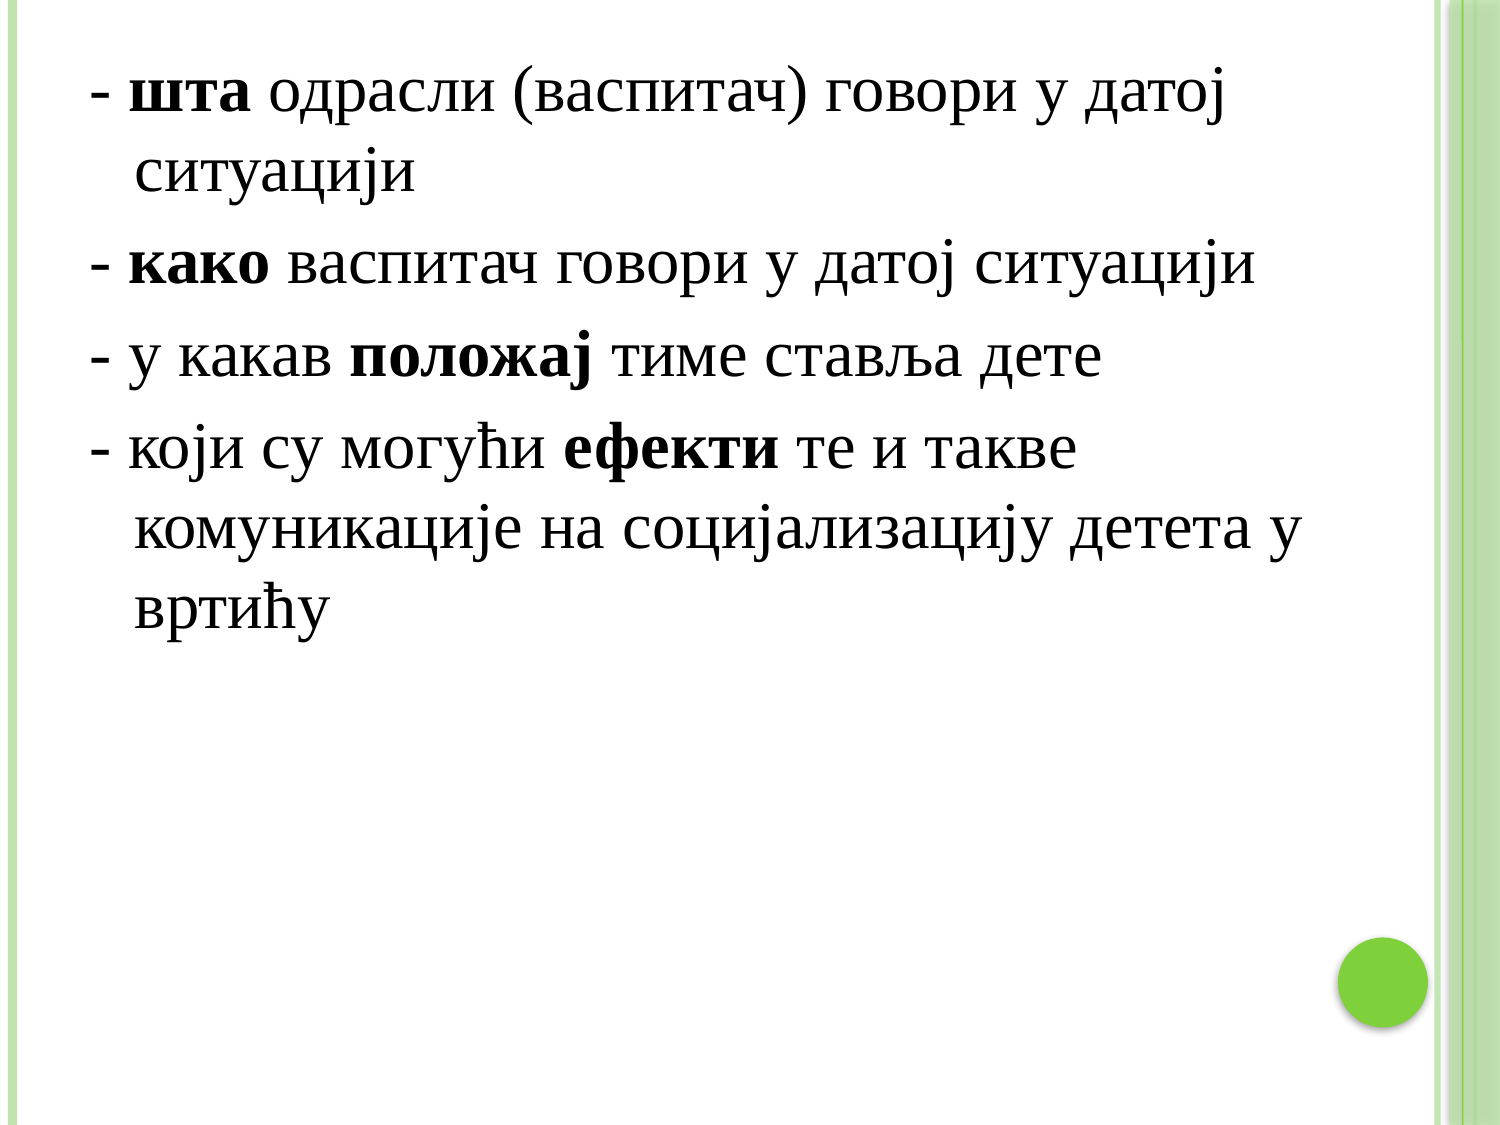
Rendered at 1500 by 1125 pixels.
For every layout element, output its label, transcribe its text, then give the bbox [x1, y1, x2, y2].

list - шта одрасли (васпитач) говори у датој ситуацији - како васпитач говори у датој ситуацији - у какав положај тиме ставља дете - који су могући ефекти те и такве комуникације на социјализацију детета у вртићу [75, 37, 1463, 1062]
